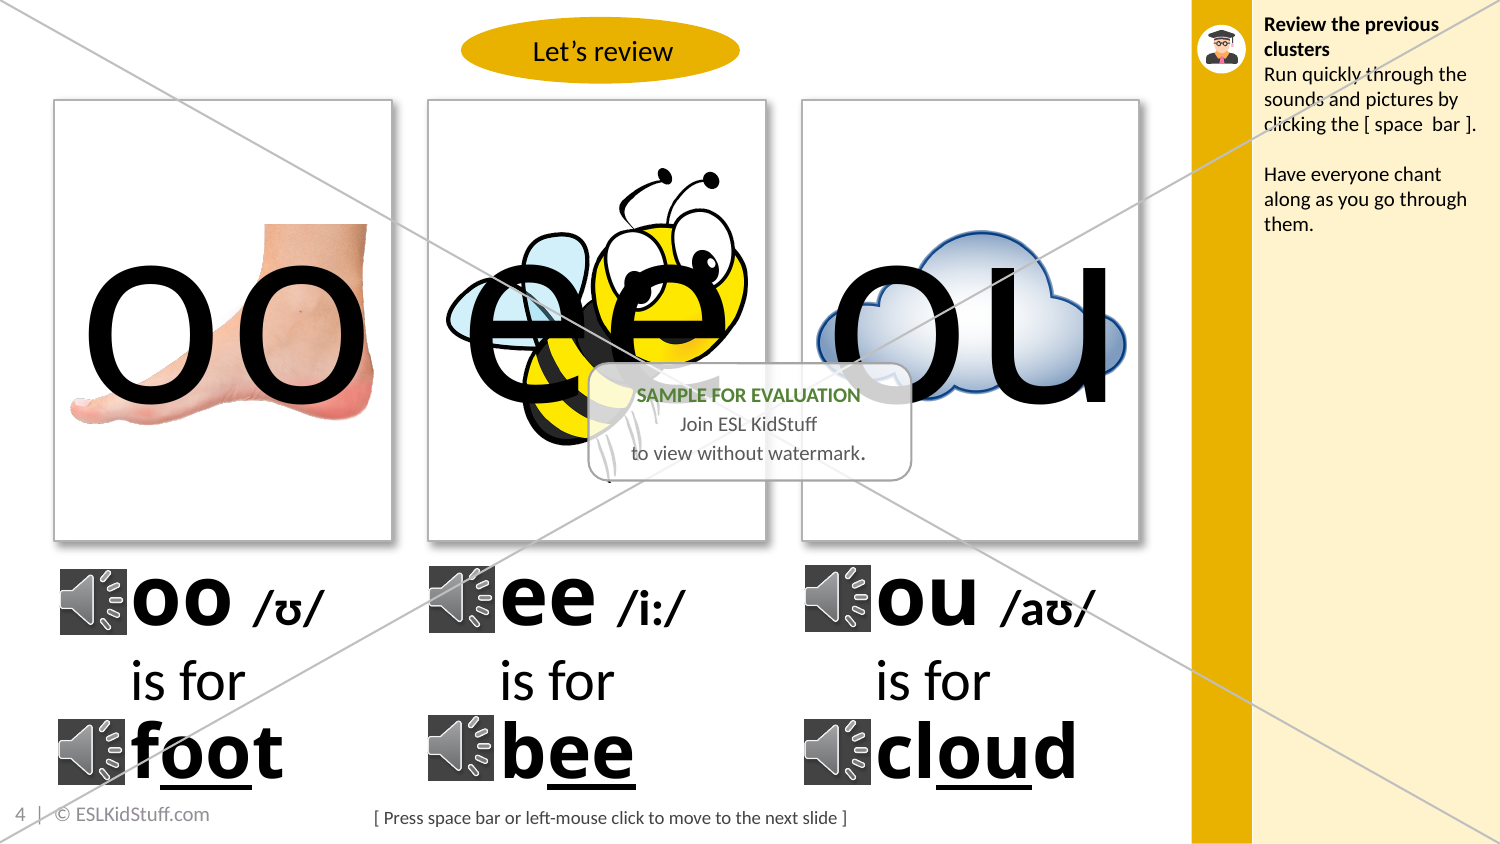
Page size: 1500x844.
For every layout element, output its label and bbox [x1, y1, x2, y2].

text_box [0, 0, 1500, 844]
